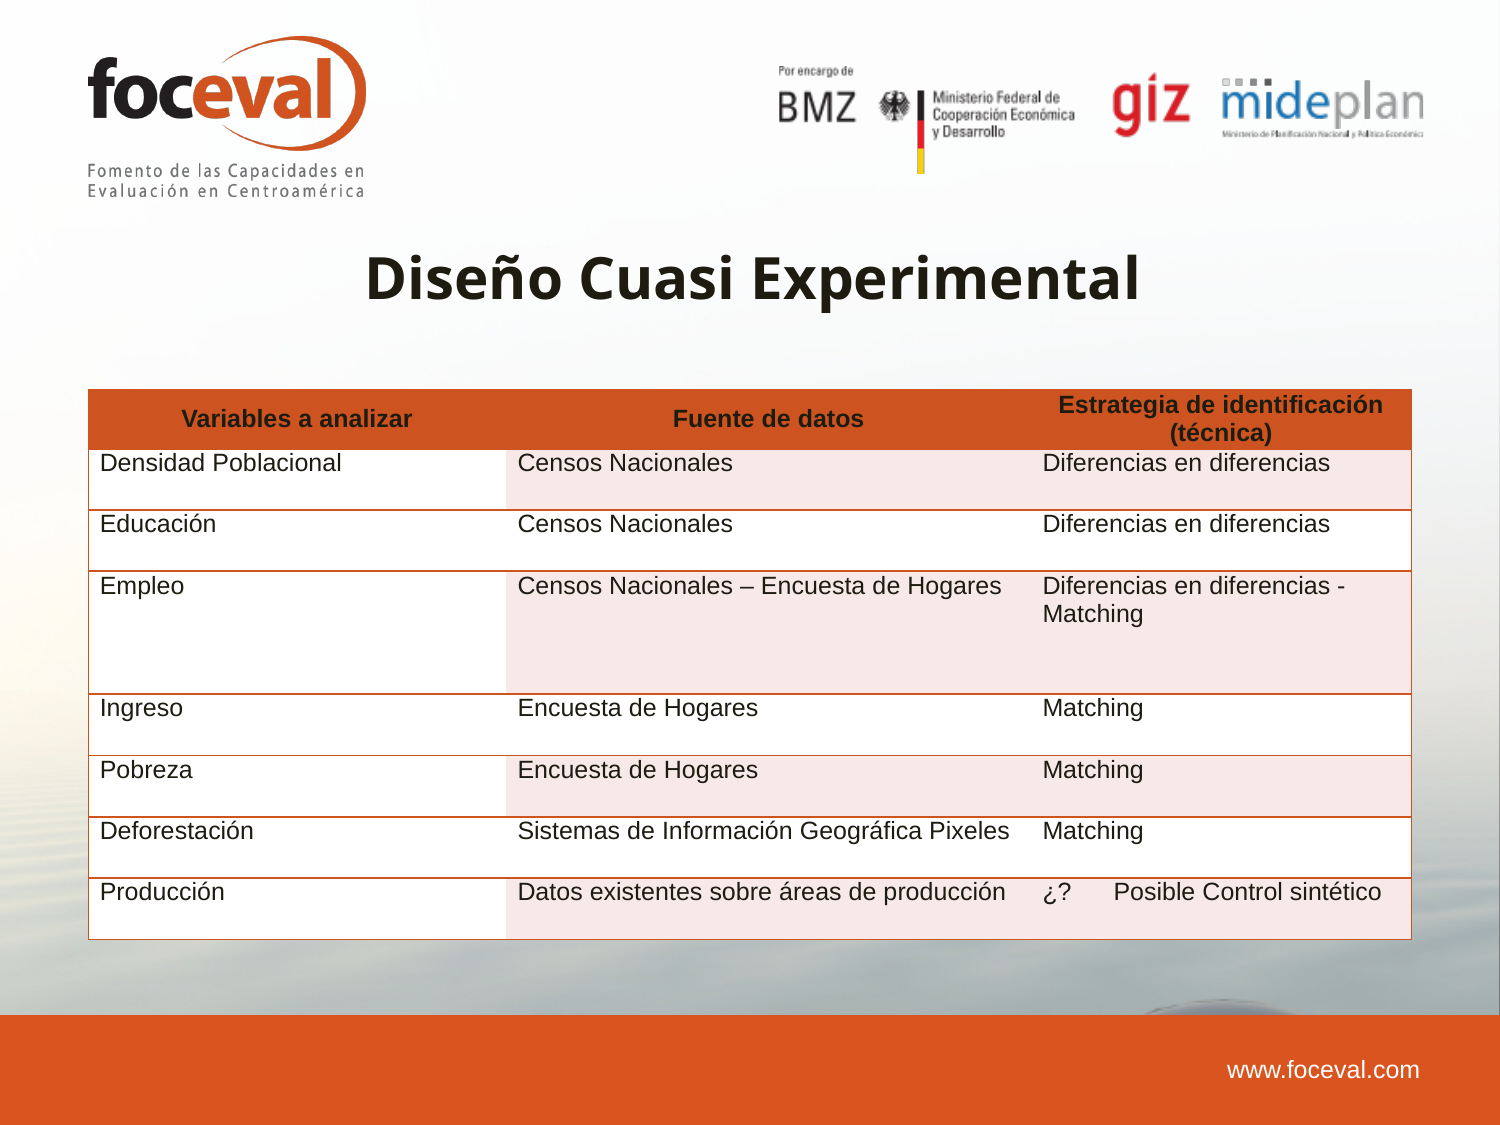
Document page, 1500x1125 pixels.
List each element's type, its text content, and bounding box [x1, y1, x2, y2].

table_cell Diferencias en diferencias [1031, 450, 1411, 509]
text_box Diseño Cuasi Experimental [100, 208, 1388, 338]
table_cell ¿? Posible Control sintético [1031, 879, 1411, 939]
table_cell Densidad Poblacional [89, 450, 506, 509]
table_cell Sistemas de Información Geográfica Pixeles [506, 818, 1031, 877]
table_header Fuente de datos [506, 390, 1031, 448]
table_cell Pobreza [89, 756, 506, 816]
table_cell Censos Nacionales [506, 450, 1031, 509]
table_cell Matching [1031, 756, 1411, 816]
table_cell Diferencias en diferencias - Matching [1031, 572, 1411, 693]
table_cell Datos existentes sobre áreas de producción [506, 879, 1031, 939]
table_cell Matching [1031, 818, 1411, 877]
table_cell Encuesta de Hogares [506, 695, 1031, 755]
table_cell Ingreso [89, 695, 506, 755]
table_header Estrategia de identificación (técnica) [1031, 390, 1411, 448]
table_cell Encuesta de Hogares [506, 756, 1031, 816]
table_cell Diferencias en diferencias [1031, 511, 1411, 570]
table_cell Producción [89, 879, 506, 939]
table_cell Matching [1031, 695, 1411, 755]
picture [0, 0, 1500, 1015]
table_cell Deforestación [89, 818, 506, 877]
table_header Variables a analizar [89, 390, 506, 448]
table_cell Empleo [89, 572, 506, 693]
table_cell Censos Nacionales – Encuesta de Hogares [506, 572, 1031, 693]
table_cell Educación [89, 511, 506, 570]
table_cell Censos Nacionales [506, 511, 1031, 570]
